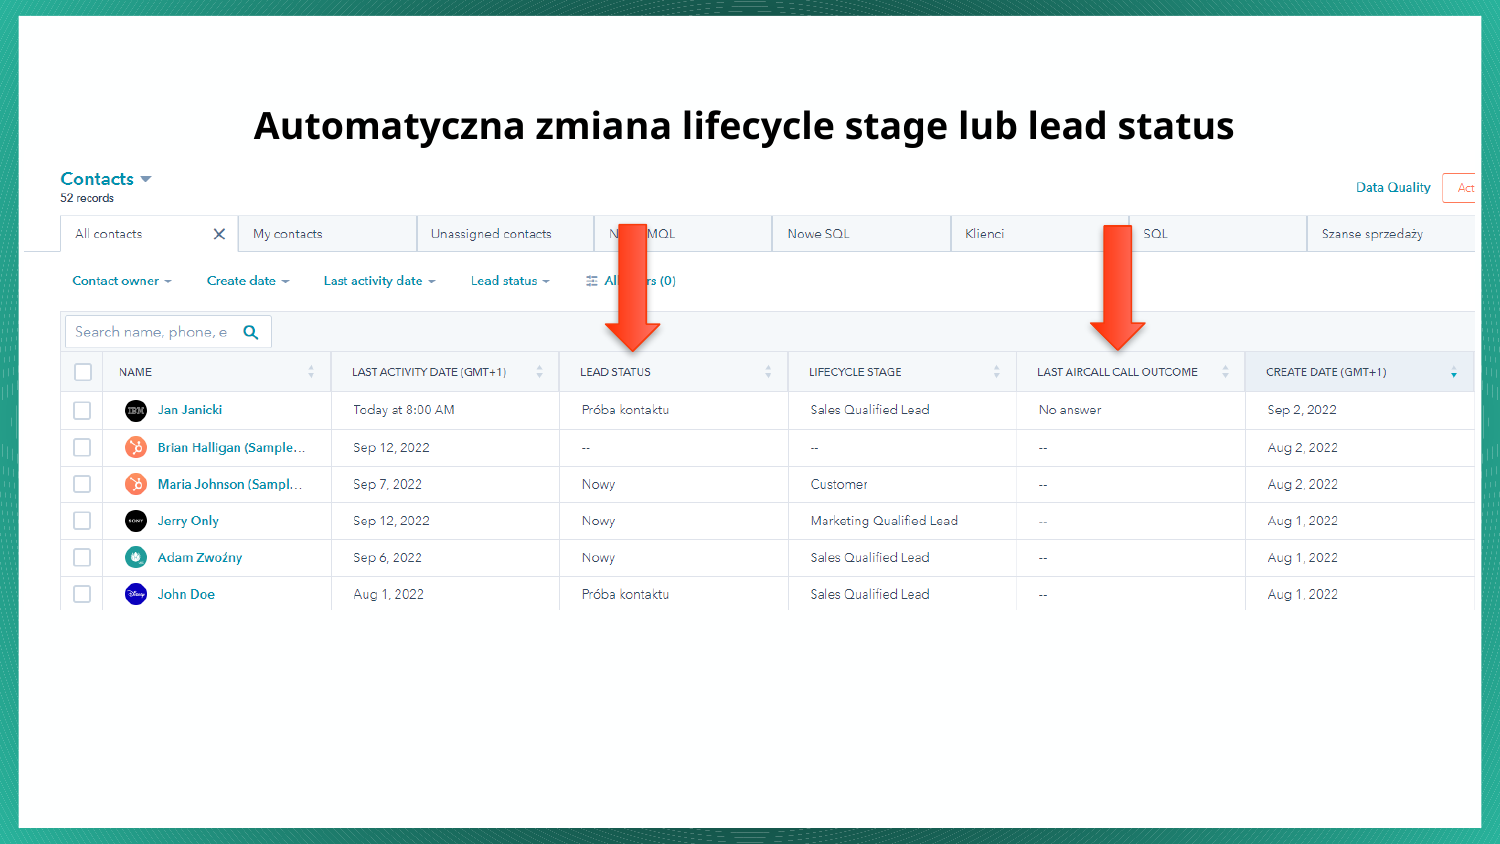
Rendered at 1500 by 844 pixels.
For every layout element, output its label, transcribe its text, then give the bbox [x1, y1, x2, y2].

text_box Automatyczna zmiana lifecycle stage lub lead status [55, 92, 1444, 149]
picture [24, 150, 1476, 610]
